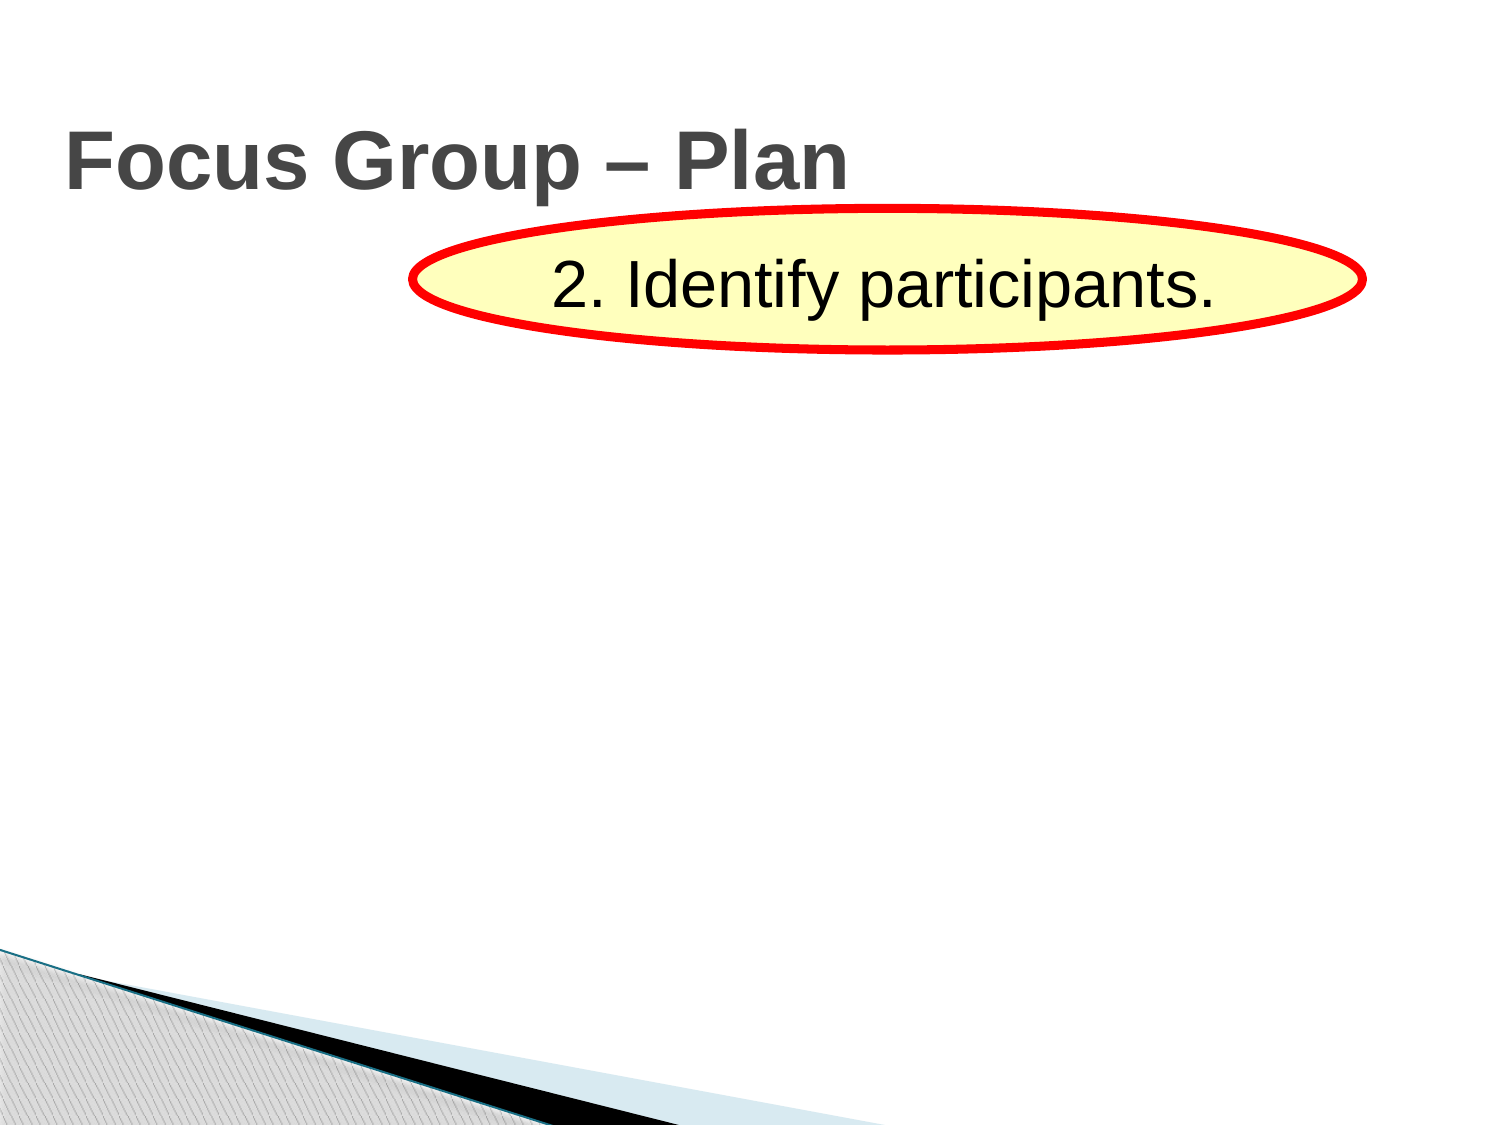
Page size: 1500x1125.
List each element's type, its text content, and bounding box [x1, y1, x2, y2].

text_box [412, 208, 1363, 351]
title Focus Group – Plan [50, 62, 1475, 250]
